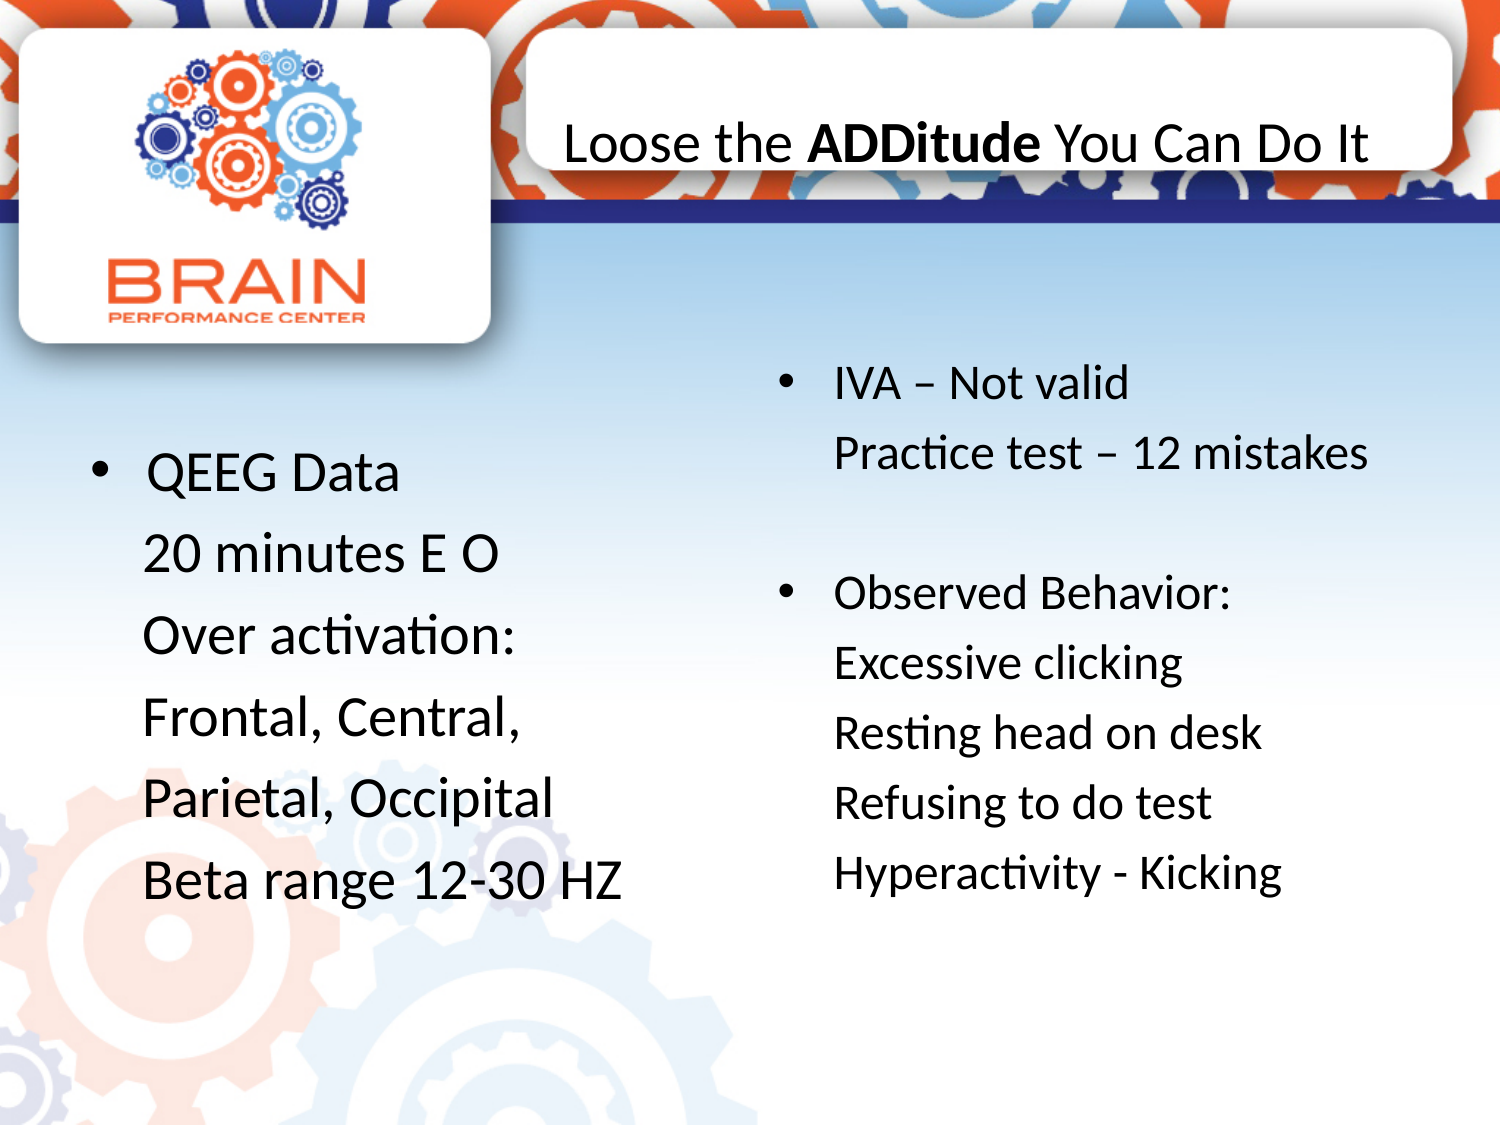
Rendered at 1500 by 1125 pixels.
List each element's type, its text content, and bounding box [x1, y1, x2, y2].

list IVA – Not valid Practice test – 12 mistakes Observed Behavior: Excessive clicking Resting head on desk Refusing to do test Hyperactivity - Kicking [762, 262, 1425, 1125]
list QEEG Data 20 minutes E O Over activation: Frontal, Central, Parietal, Occipital Beta range 12-30 HZ [75, 262, 738, 1005]
title Loose the ADDitude You Can Do It [509, 45, 1425, 233]
picture [0, 0, 1500, 1125]
